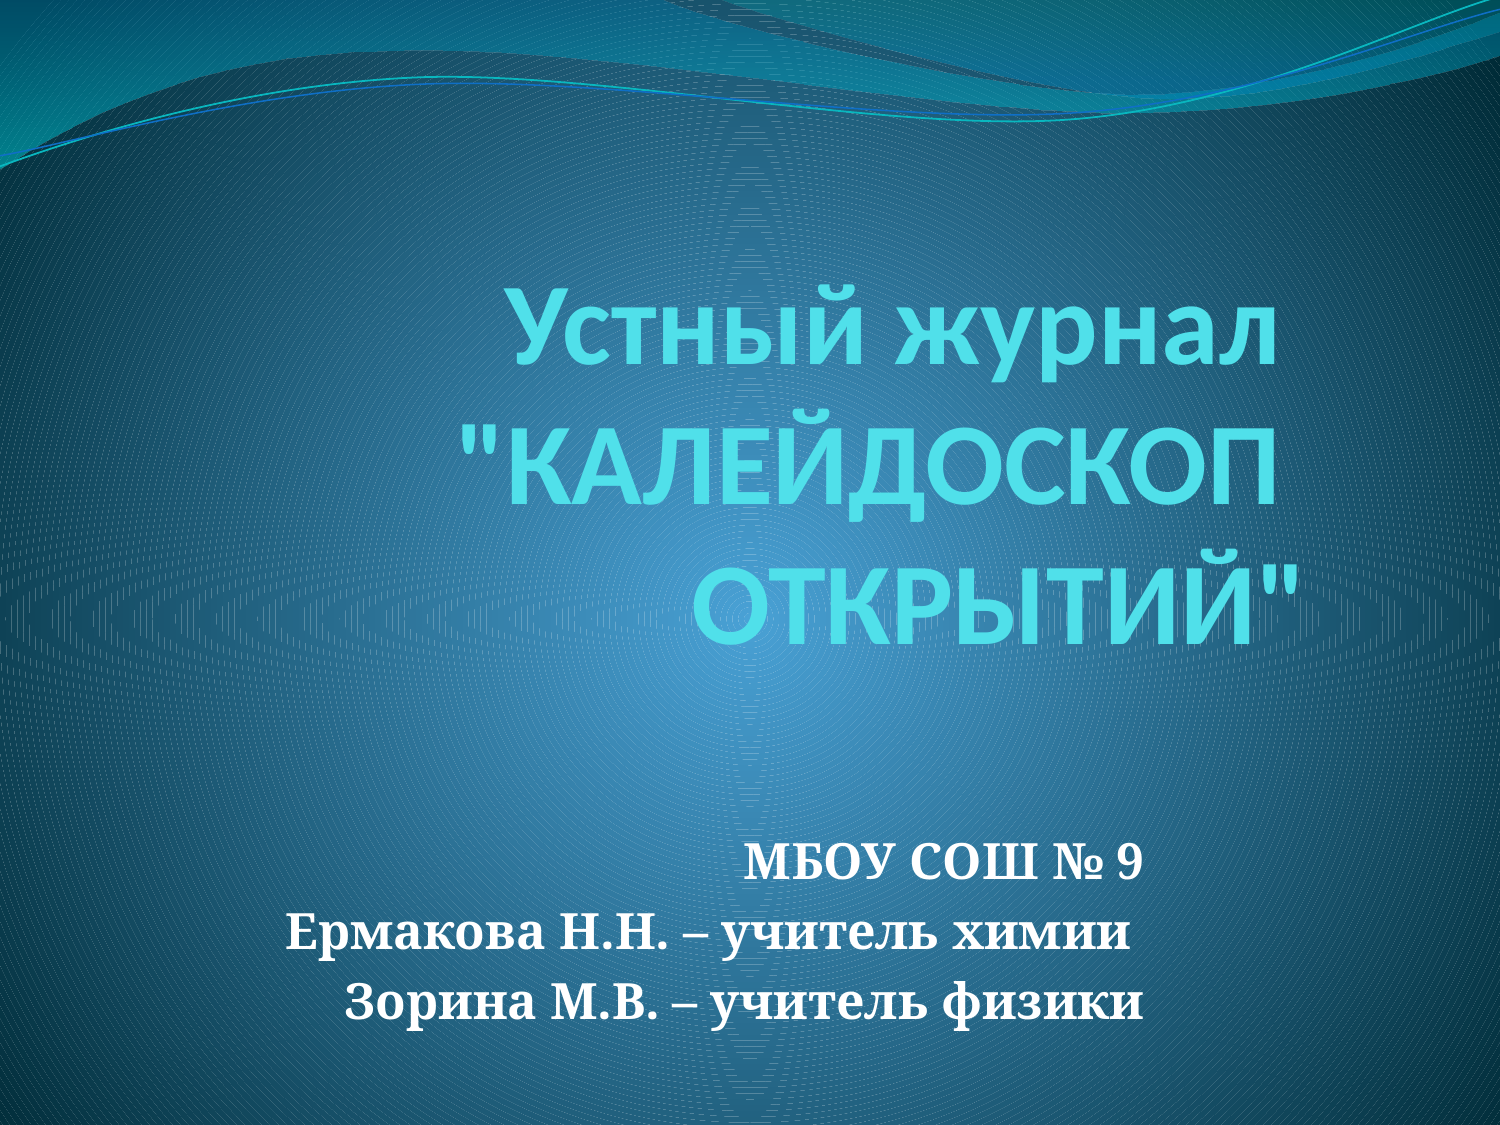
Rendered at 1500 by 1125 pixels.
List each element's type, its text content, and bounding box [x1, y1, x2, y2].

title Устный журнал "КАЛЕЙДОСКОП ОТКРЫТИЙ" [134, 125, 1312, 808]
subtitle МБОУ СОШ № 9 Ермакова Н.Н. – учитель химии Зорина М.В. – учитель физики [230, 822, 1155, 967]
